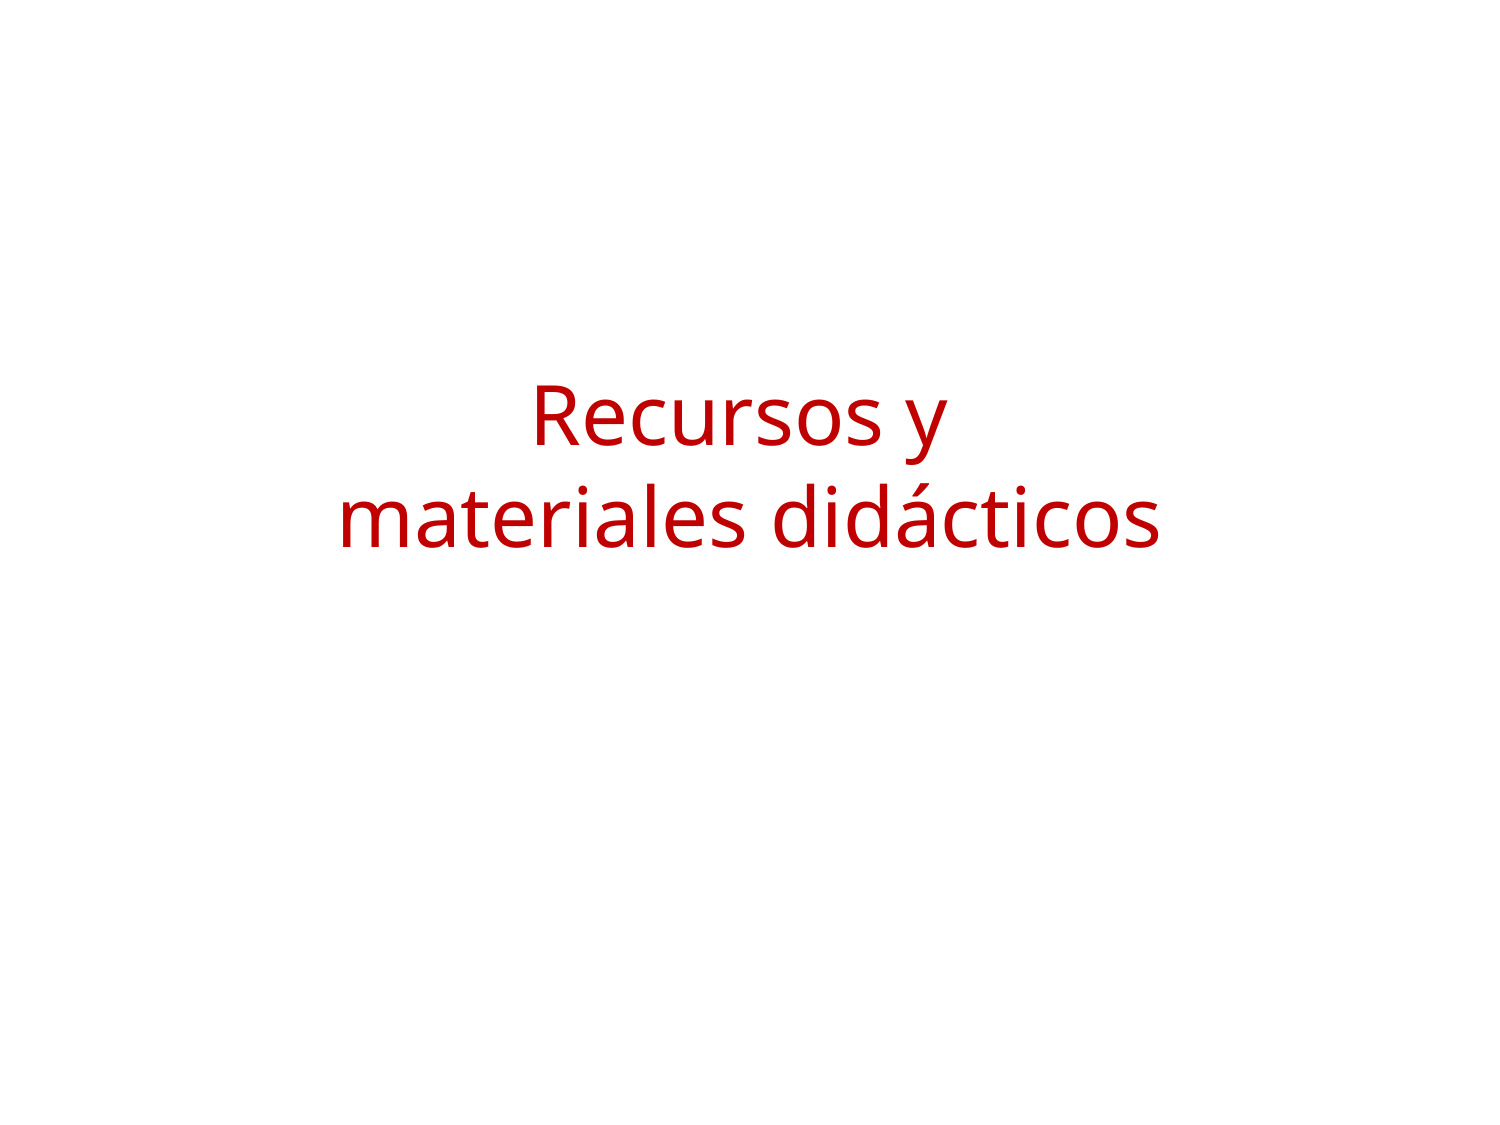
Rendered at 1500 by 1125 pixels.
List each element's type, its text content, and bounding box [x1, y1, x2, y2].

title Recursos y materiales didácticos [101, 184, 1399, 576]
